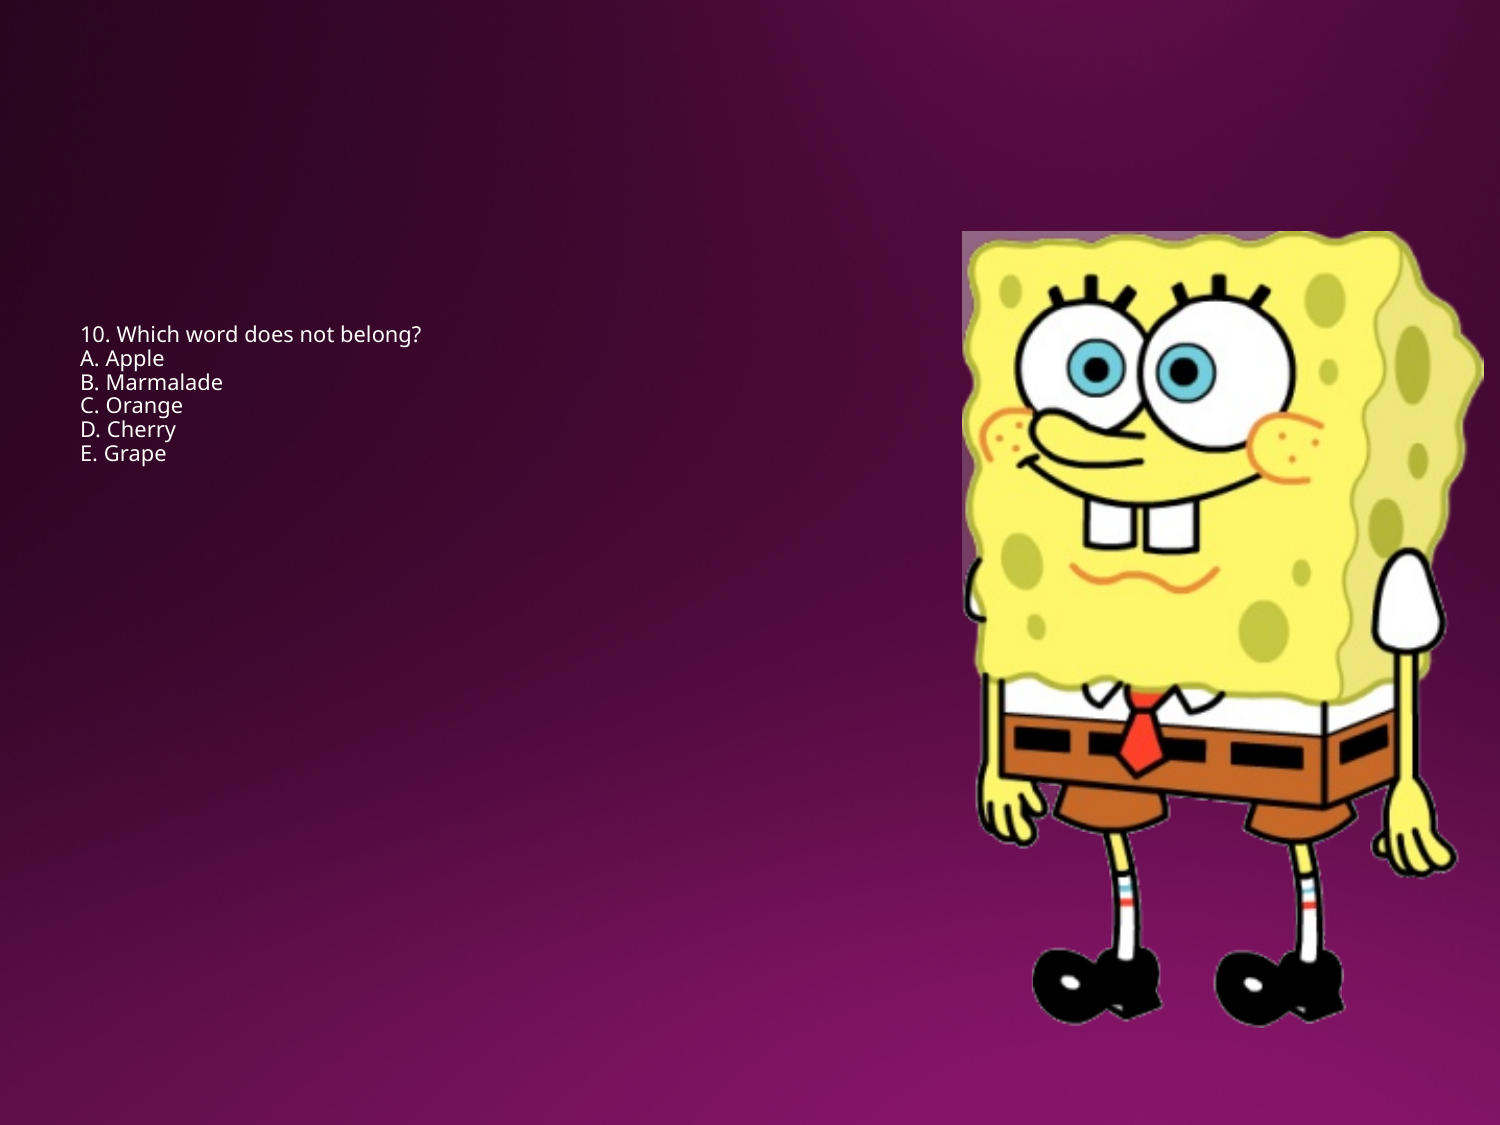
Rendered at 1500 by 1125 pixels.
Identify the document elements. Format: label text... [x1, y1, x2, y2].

title 10. Which word does not belong? A. Apple B. Marmalade C. Orange D. Cherry E. Grape [64, 314, 962, 502]
picture [0, 0, 1500, 1125]
